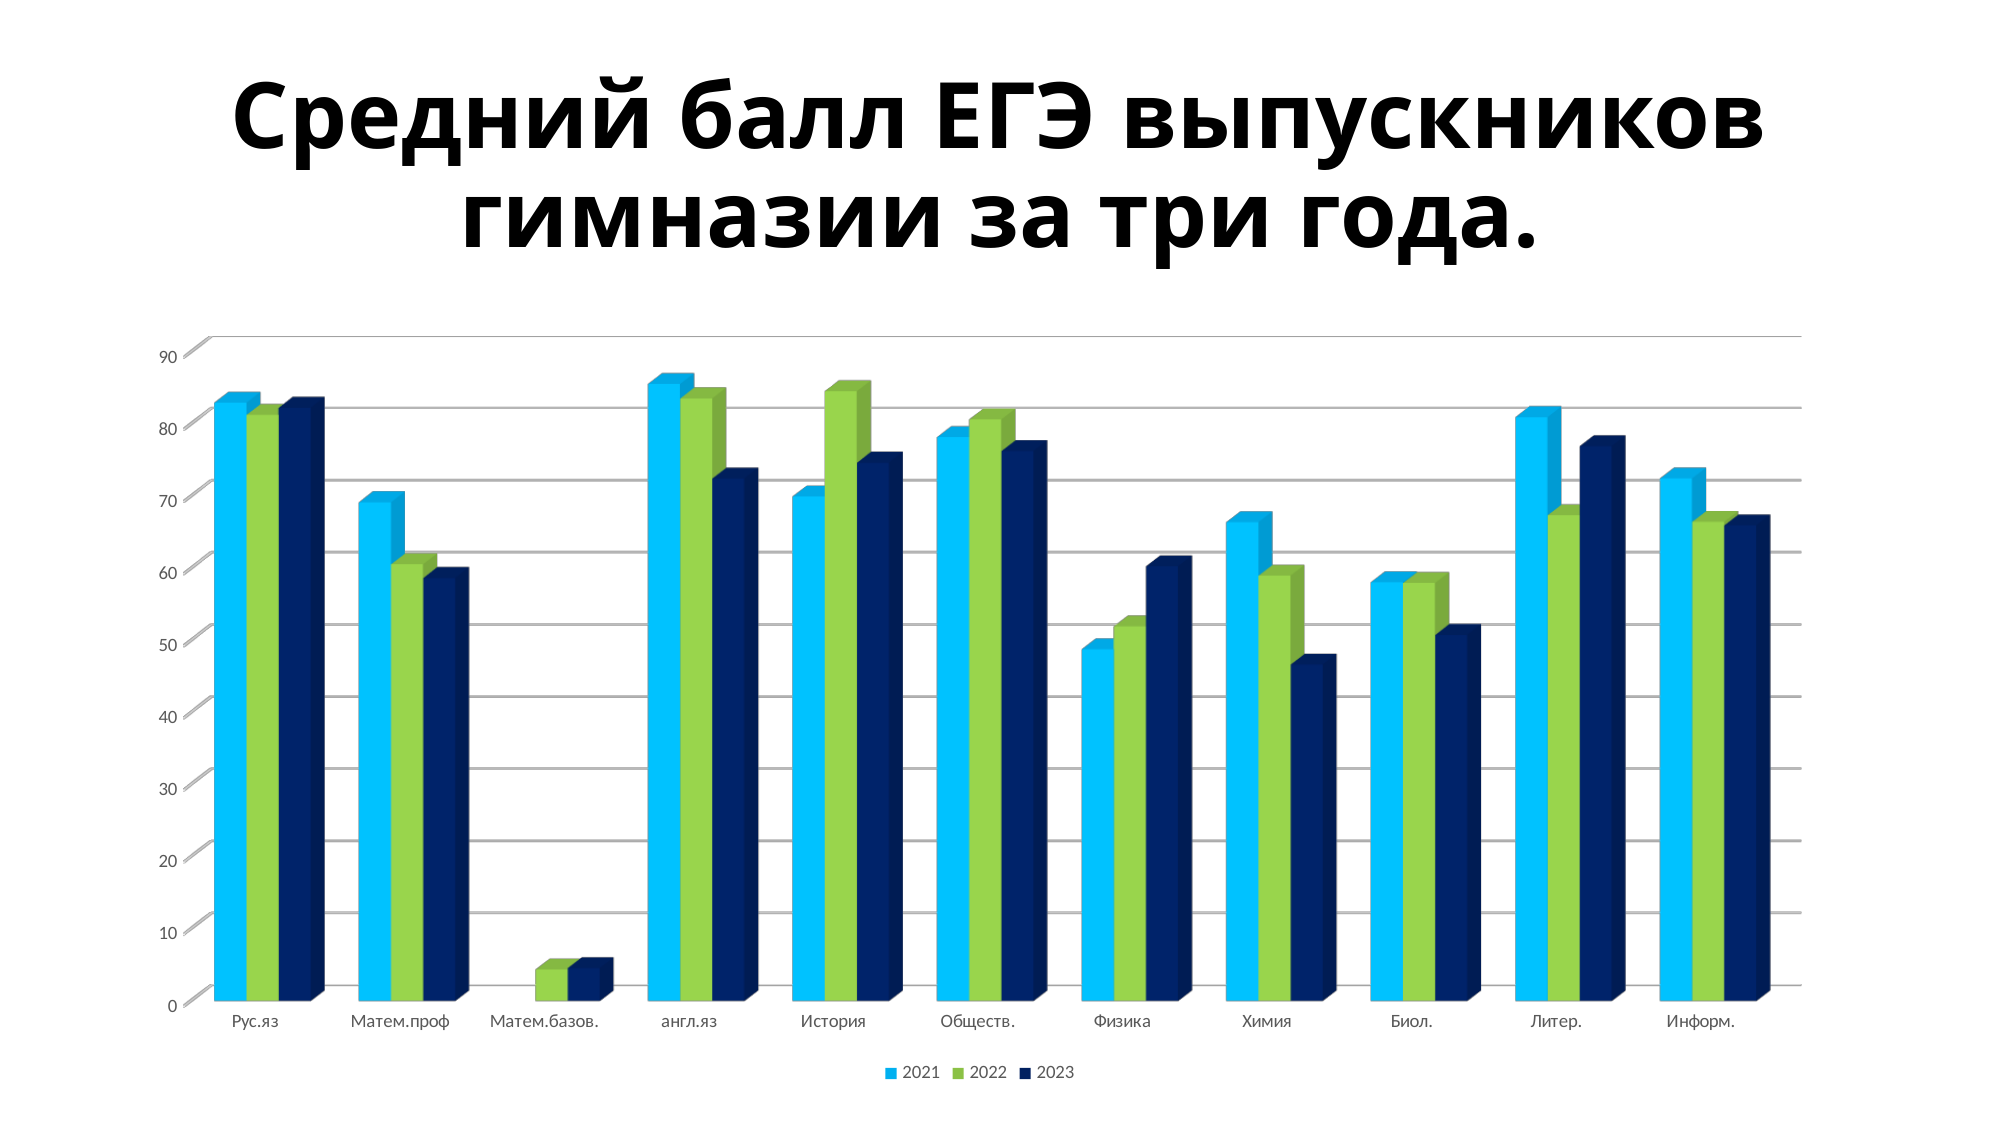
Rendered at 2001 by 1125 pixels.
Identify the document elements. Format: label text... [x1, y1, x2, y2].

title Средний балл ЕГЭ выпускников гимназии за три года. [137, 59, 1863, 278]
chart [97, 321, 1863, 1089]
